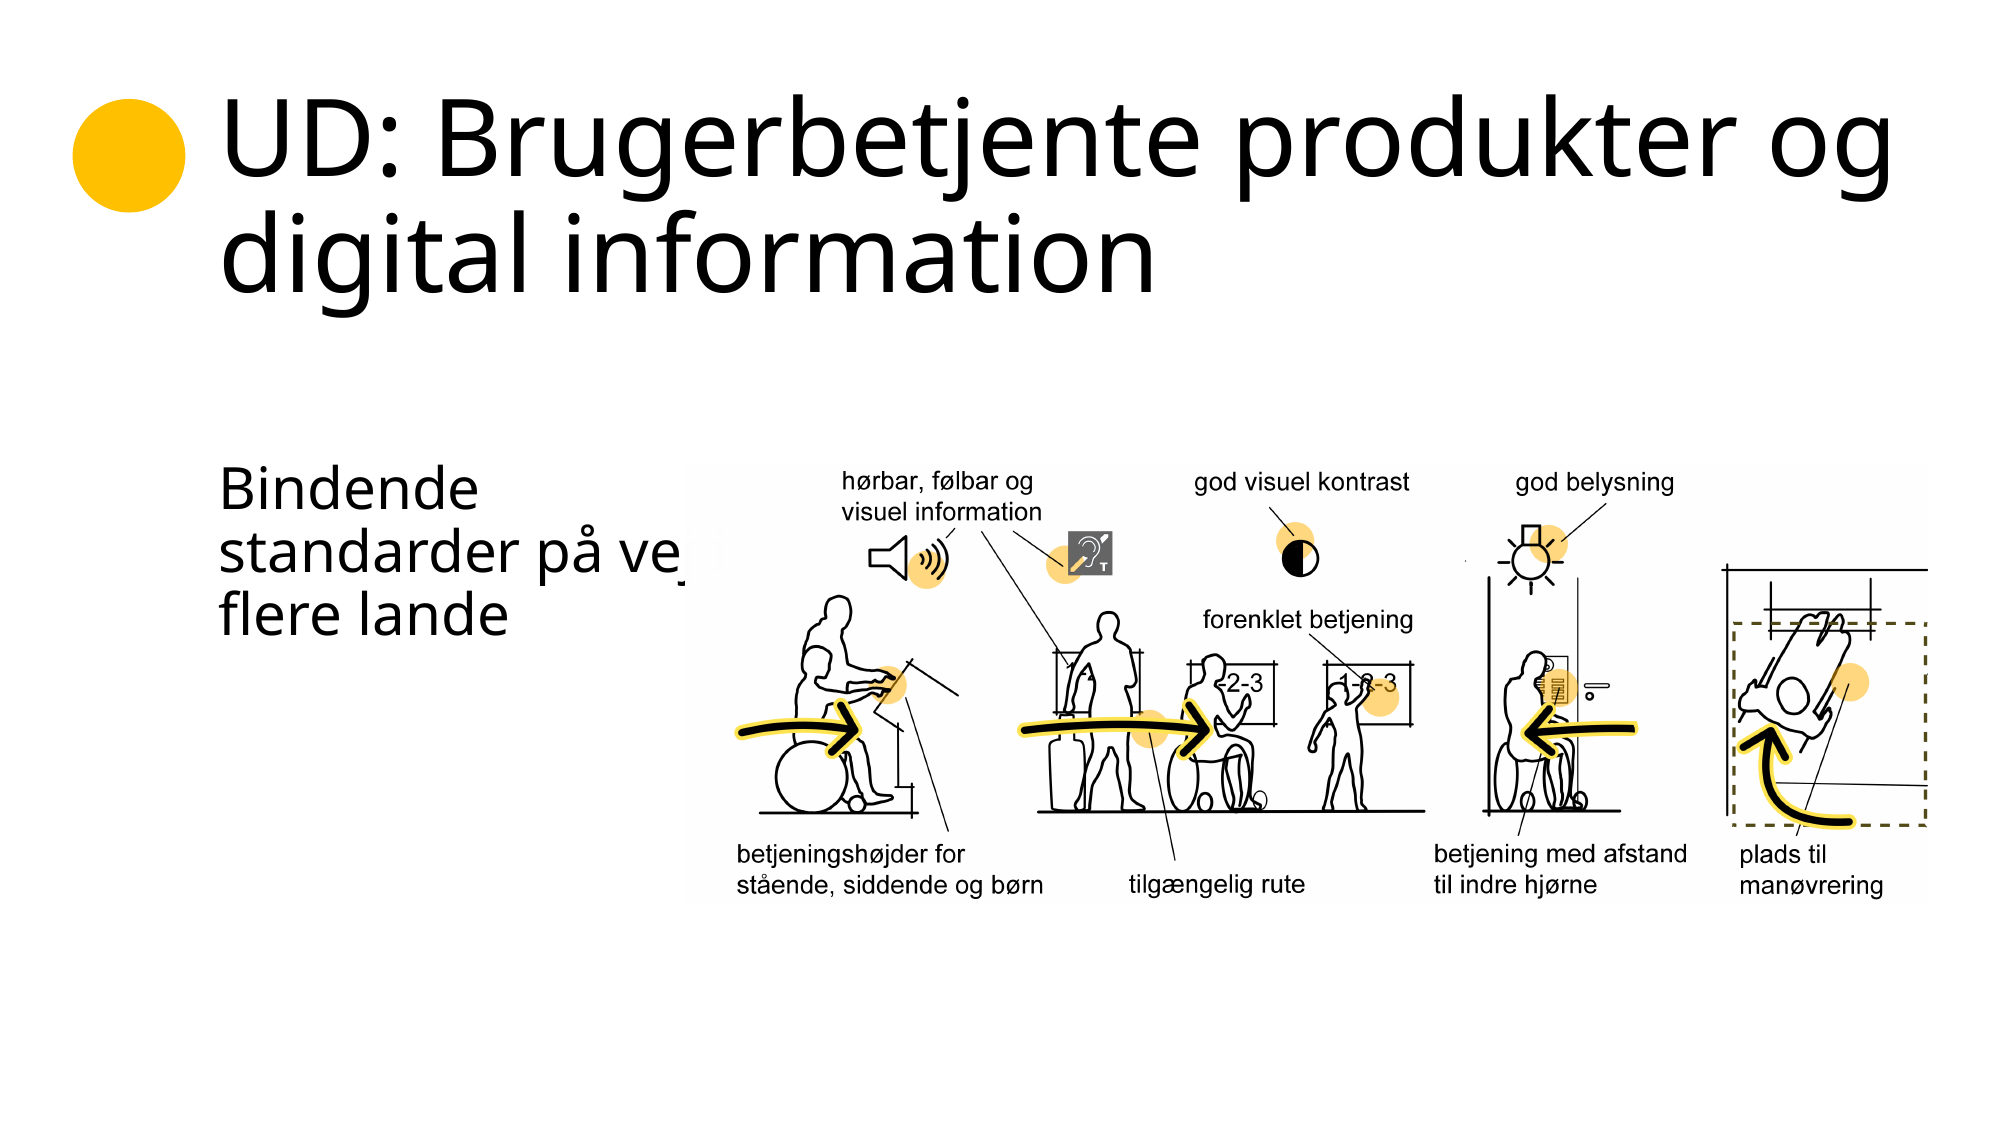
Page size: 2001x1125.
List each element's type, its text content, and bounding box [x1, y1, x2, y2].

title UD: Brugerbetjente produkter og digital information [203, 76, 1978, 327]
list Bindende standarder på vej i flere lande [203, 451, 750, 1070]
picture [685, 462, 1929, 906]
